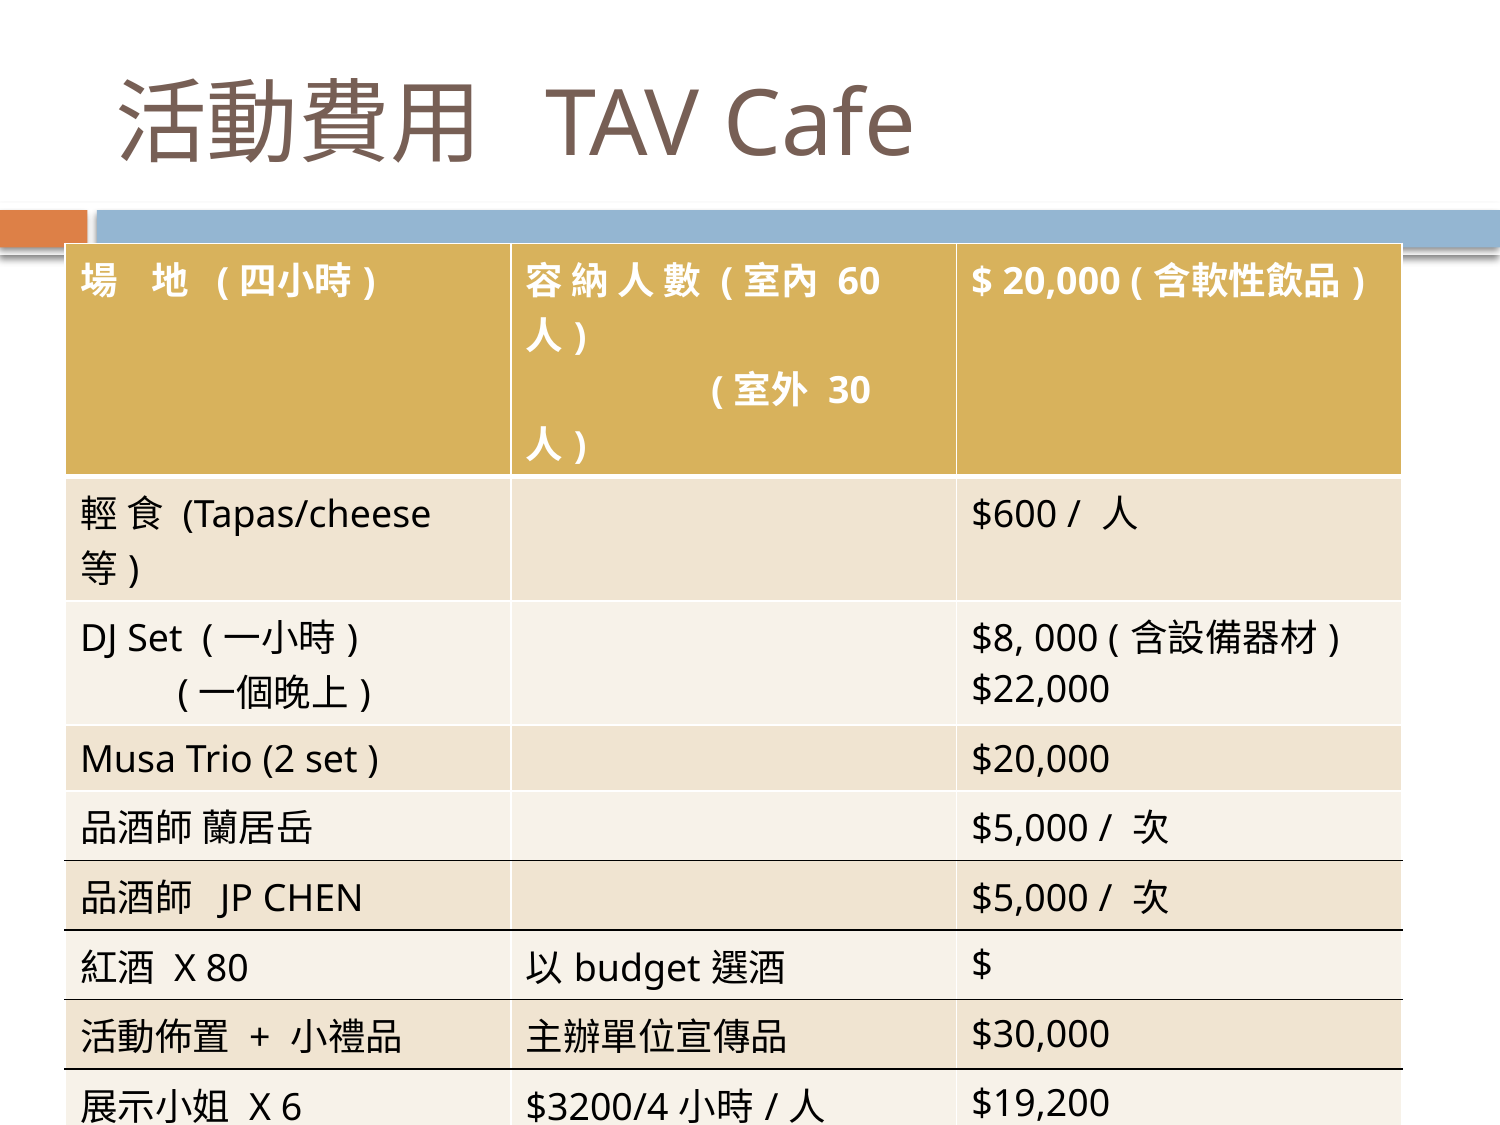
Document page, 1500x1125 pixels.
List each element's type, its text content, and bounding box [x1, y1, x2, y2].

table_cell [512, 792, 956, 860]
table_cell $600 / 人 [957, 479, 1401, 600]
table_cell 展示小姐 X 6 [66, 1070, 510, 1125]
table_cell DJ Set (一小時) (一個晚上) [66, 602, 510, 724]
table_header 容 納 人 數 (室內 60人) (室外 30人) [512, 244, 956, 474]
table_cell $20,000 [957, 726, 1401, 790]
table_cell 輕 食 (Tapas/cheese等) [66, 479, 510, 600]
table_cell 以budget選酒 [512, 931, 956, 999]
table_cell $5,000 / 次 [957, 792, 1401, 860]
table_cell [512, 726, 956, 790]
table_cell 活動佈置 + 小禮品 [66, 1000, 510, 1068]
table_cell 品酒師 JP CHEN [66, 861, 510, 929]
table_header $ 20,000 (含軟性飲品) [957, 244, 1401, 474]
table_cell [512, 861, 956, 929]
table_cell 品酒師 蘭居岳 [66, 792, 510, 860]
table_cell Musa Trio (2 set ) [66, 726, 510, 790]
table_cell $3200/4小時/人 [512, 1070, 956, 1125]
table_header 場 地 (四小時) [66, 244, 510, 474]
table_cell 主辦單位宣傳品 [512, 1000, 956, 1068]
title 活動費用 TAV Cafe [100, 37, 1438, 200]
table_cell $19,200 [957, 1070, 1401, 1125]
table_cell [512, 602, 956, 724]
table_cell $ [957, 931, 1401, 999]
table_cell $5,000 / 次 [957, 861, 1401, 929]
table_cell $8, 000 (含設備器材) $22,000 [957, 602, 1401, 724]
table_cell [512, 479, 956, 600]
table_cell 紅酒 X 80 [66, 931, 510, 999]
table_cell $30,000 [957, 1000, 1401, 1068]
